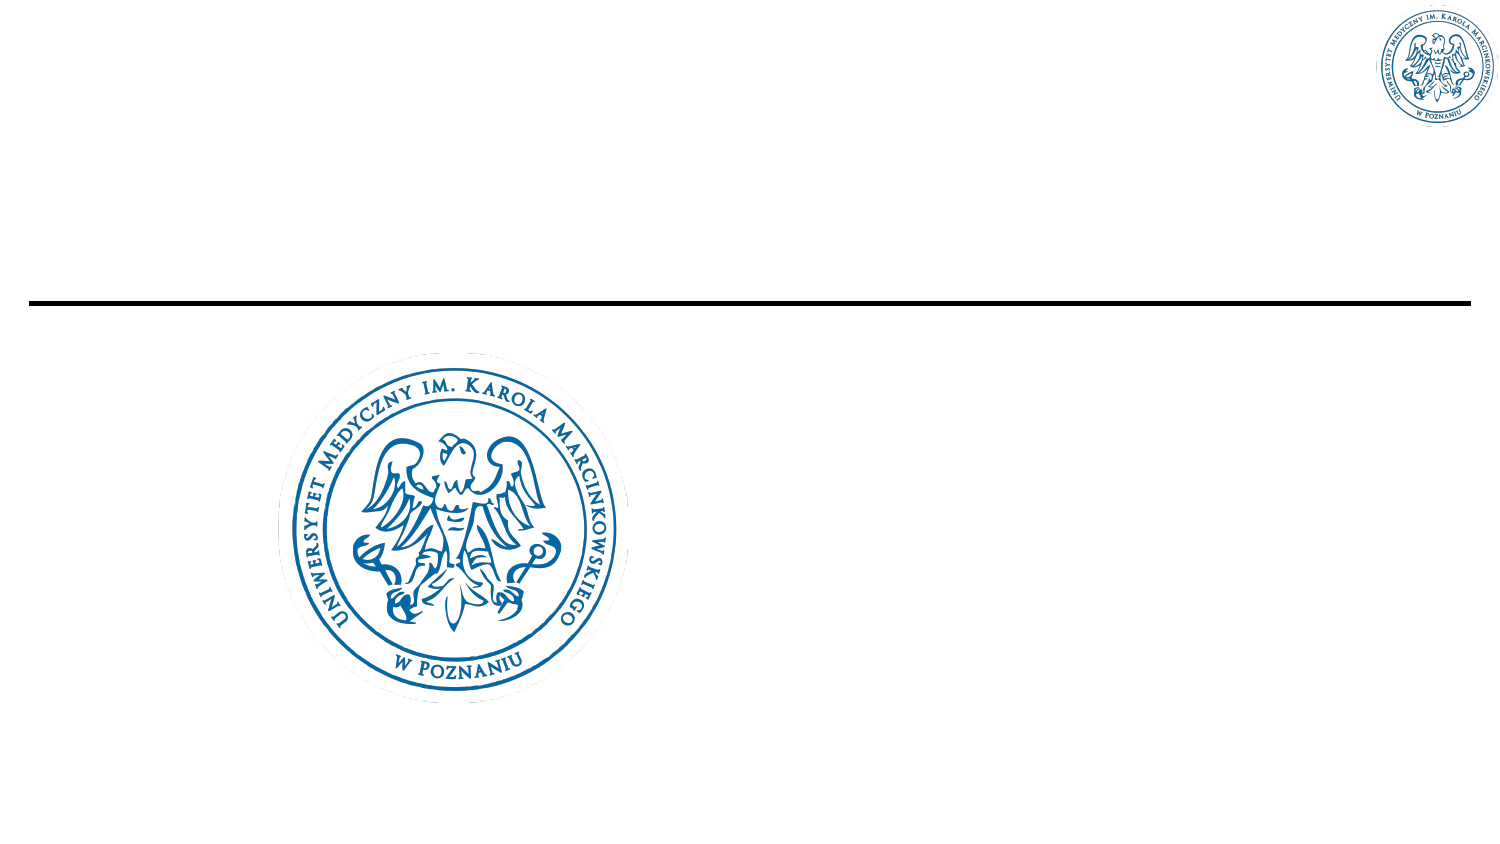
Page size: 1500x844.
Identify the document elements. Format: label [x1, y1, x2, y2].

text_box [1375, 5, 1498, 128]
picture [277, 352, 629, 704]
